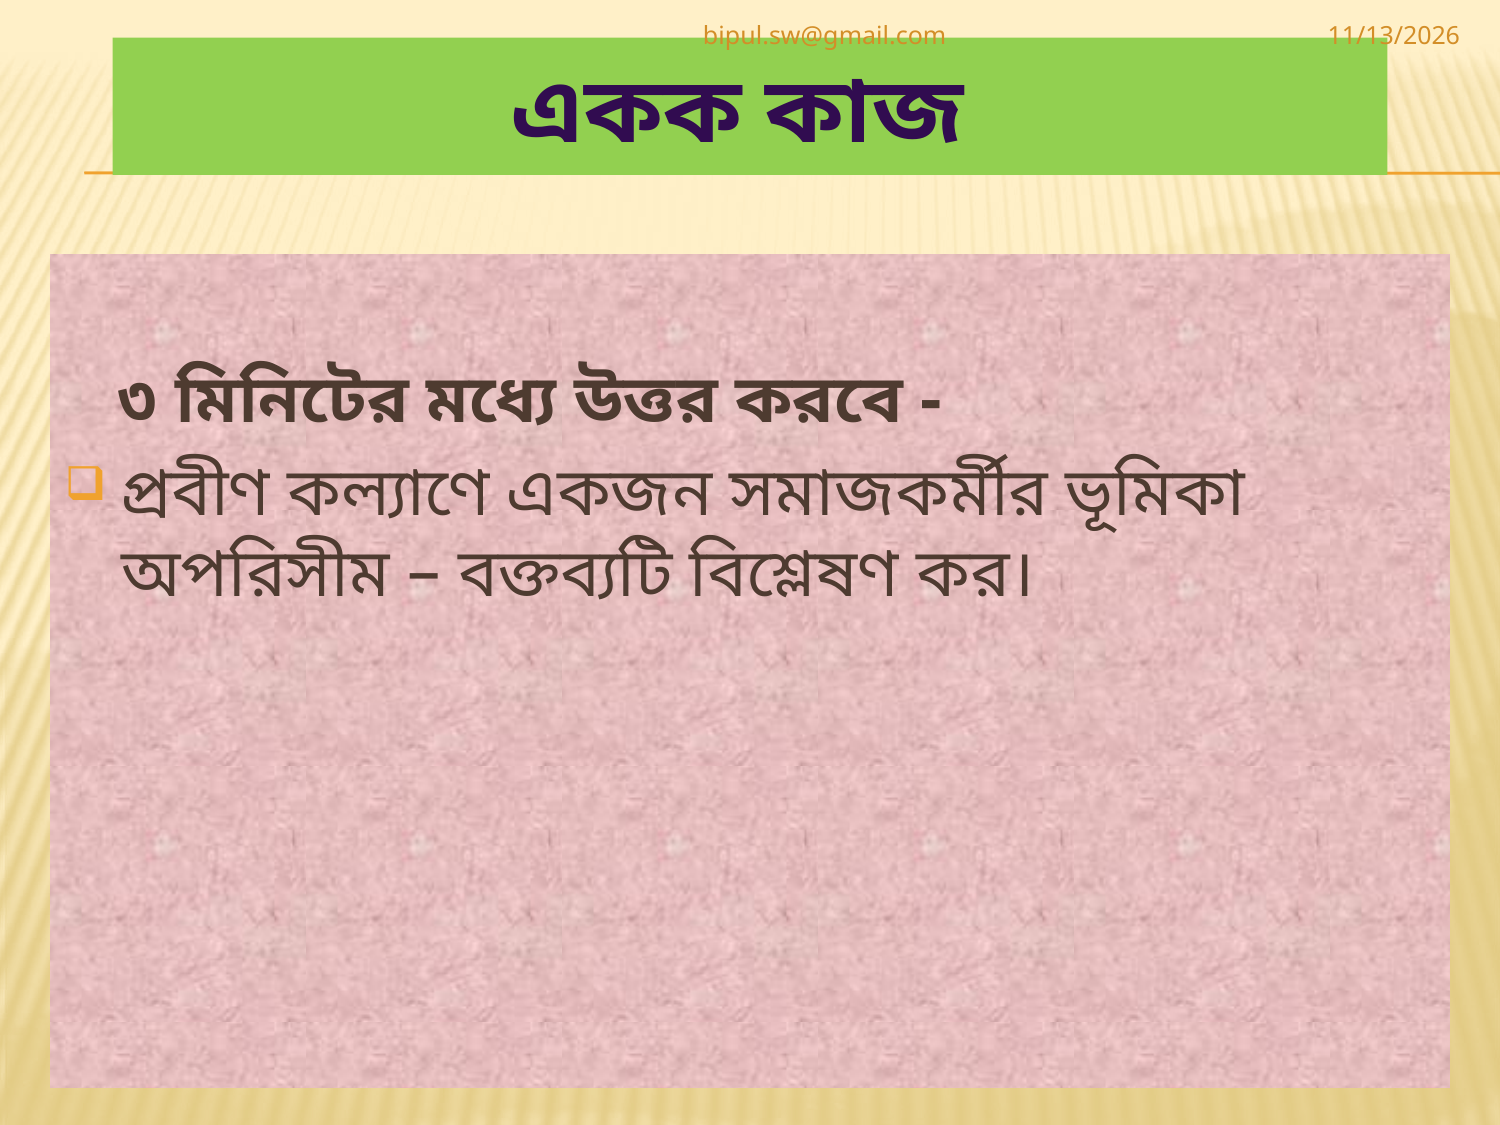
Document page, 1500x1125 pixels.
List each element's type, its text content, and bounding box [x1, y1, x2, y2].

footer bipul.sw@gmail.com [587, 12, 1063, 60]
title একক কাজ [112, 37, 1388, 175]
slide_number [1063, 12, 1475, 60]
list ৩ মিনিটের মধ্যে উত্তর করবে - প্রবীণ কল্যাণে একজন সমাজকর্মীর ভূমিকা অপরিসীম – বক্তব্যটি বিশ্লেষণ কর। [50, 254, 1450, 1088]
